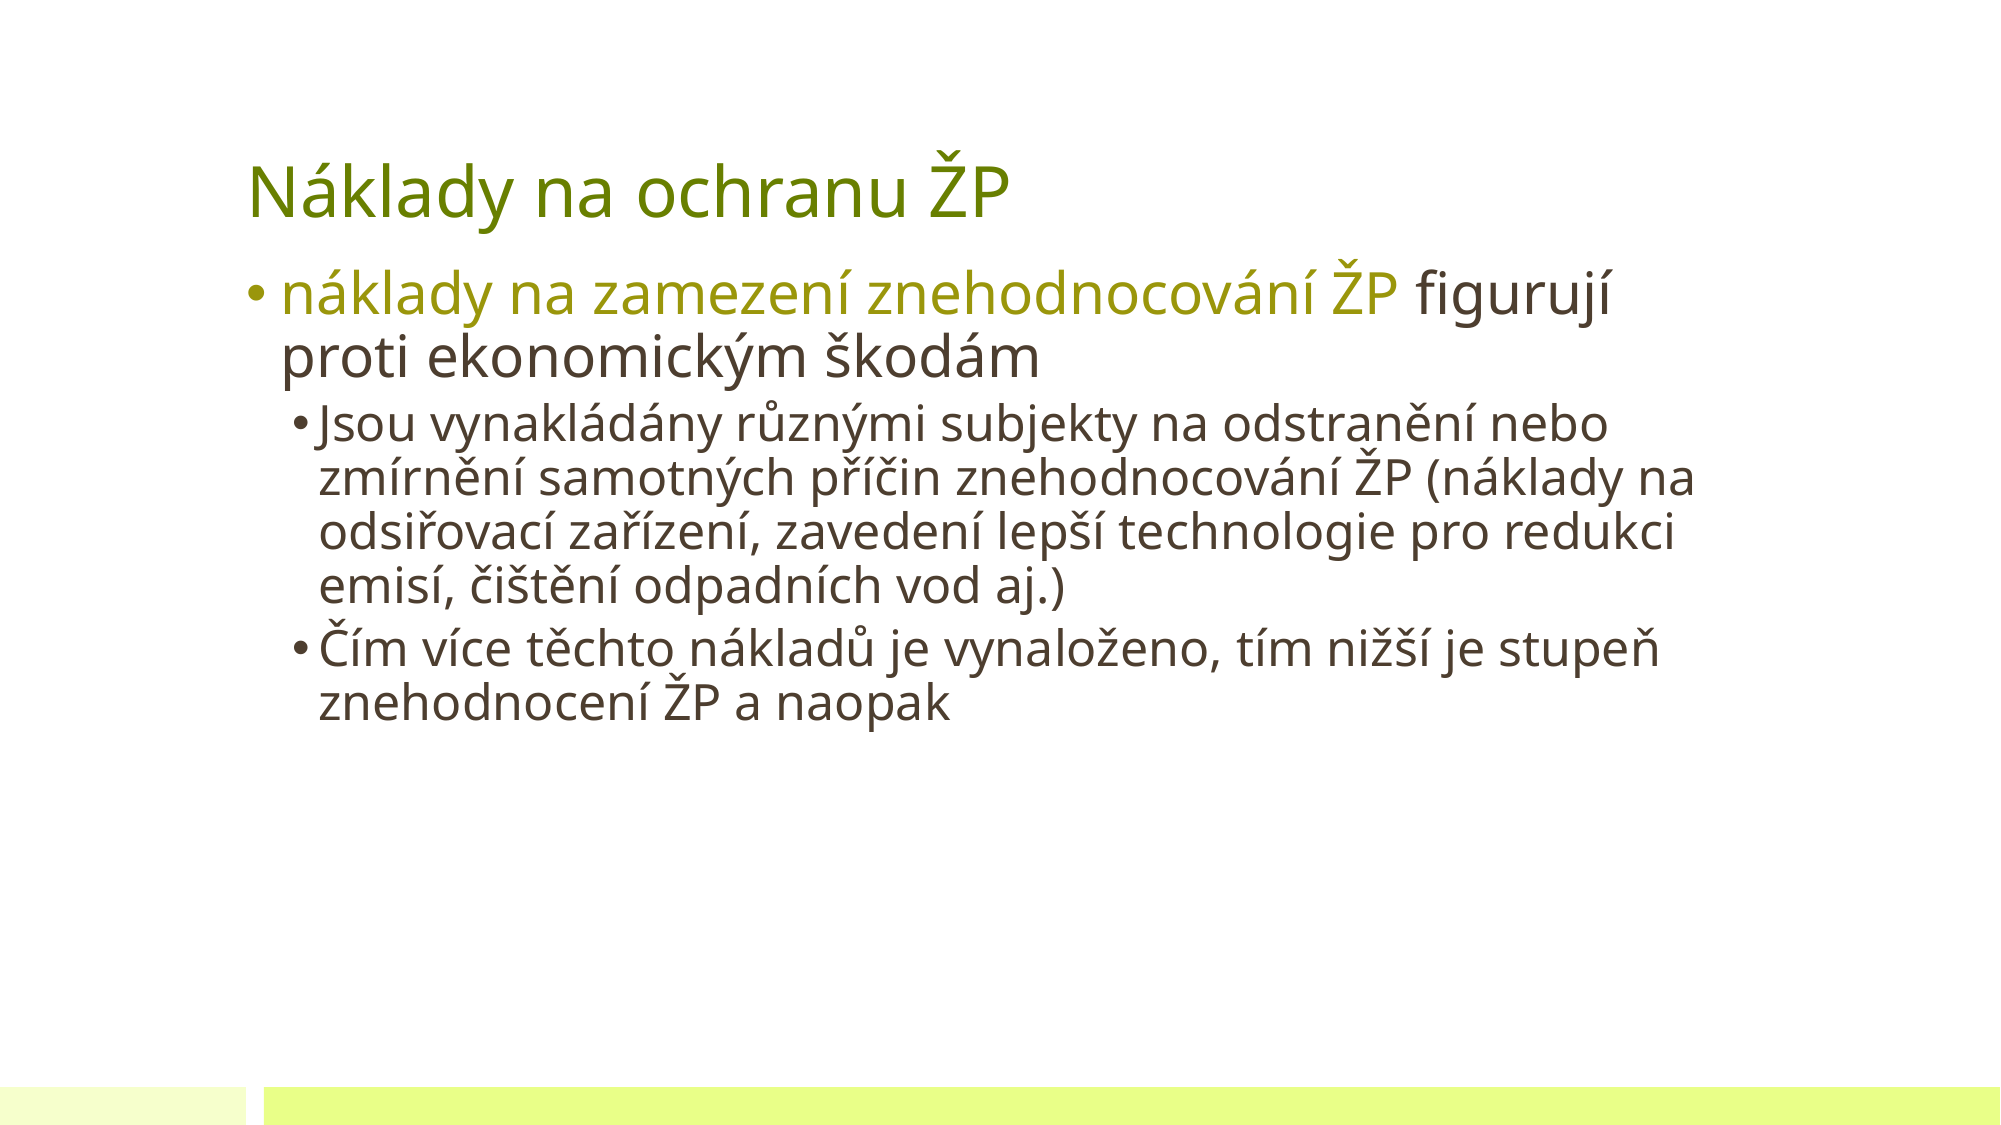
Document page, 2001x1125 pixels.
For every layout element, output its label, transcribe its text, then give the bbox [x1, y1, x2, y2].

list náklady na zamezení znehodnocování ŽP figurují proti ekonomickým škodám Jsou vynakládány různými subjekty na odstranění nebo zmírnění samotných příčin znehodnocování ŽP (náklady na odsiřovací zařízení, zavedení lepší technologie pro redukci emisí, čištění odpadních vod aj.) Čím více těchto nákladů je vynaloženo, tím nižší je stupeň znehodnocení ŽP a naopak [231, 256, 1769, 1015]
title Náklady na ochranu ŽP [231, 45, 1769, 240]
